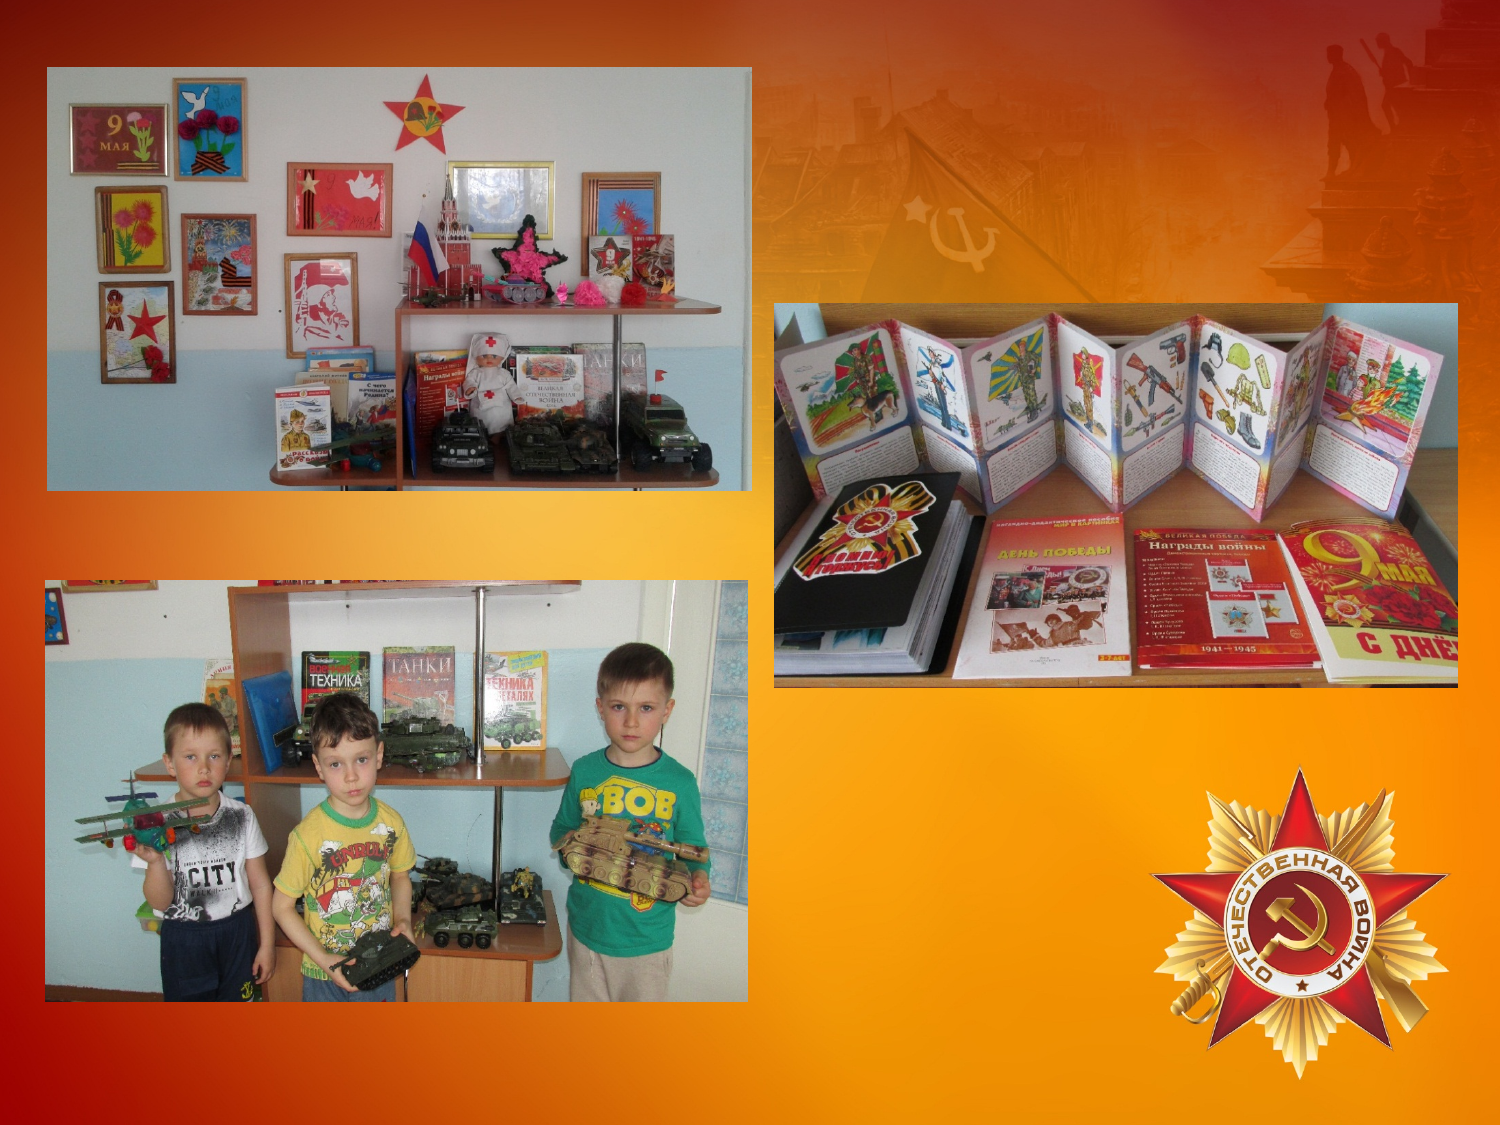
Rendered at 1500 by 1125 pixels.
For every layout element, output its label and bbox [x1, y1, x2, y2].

list [45, 580, 748, 1002]
picture [0, 0, 1500, 1125]
